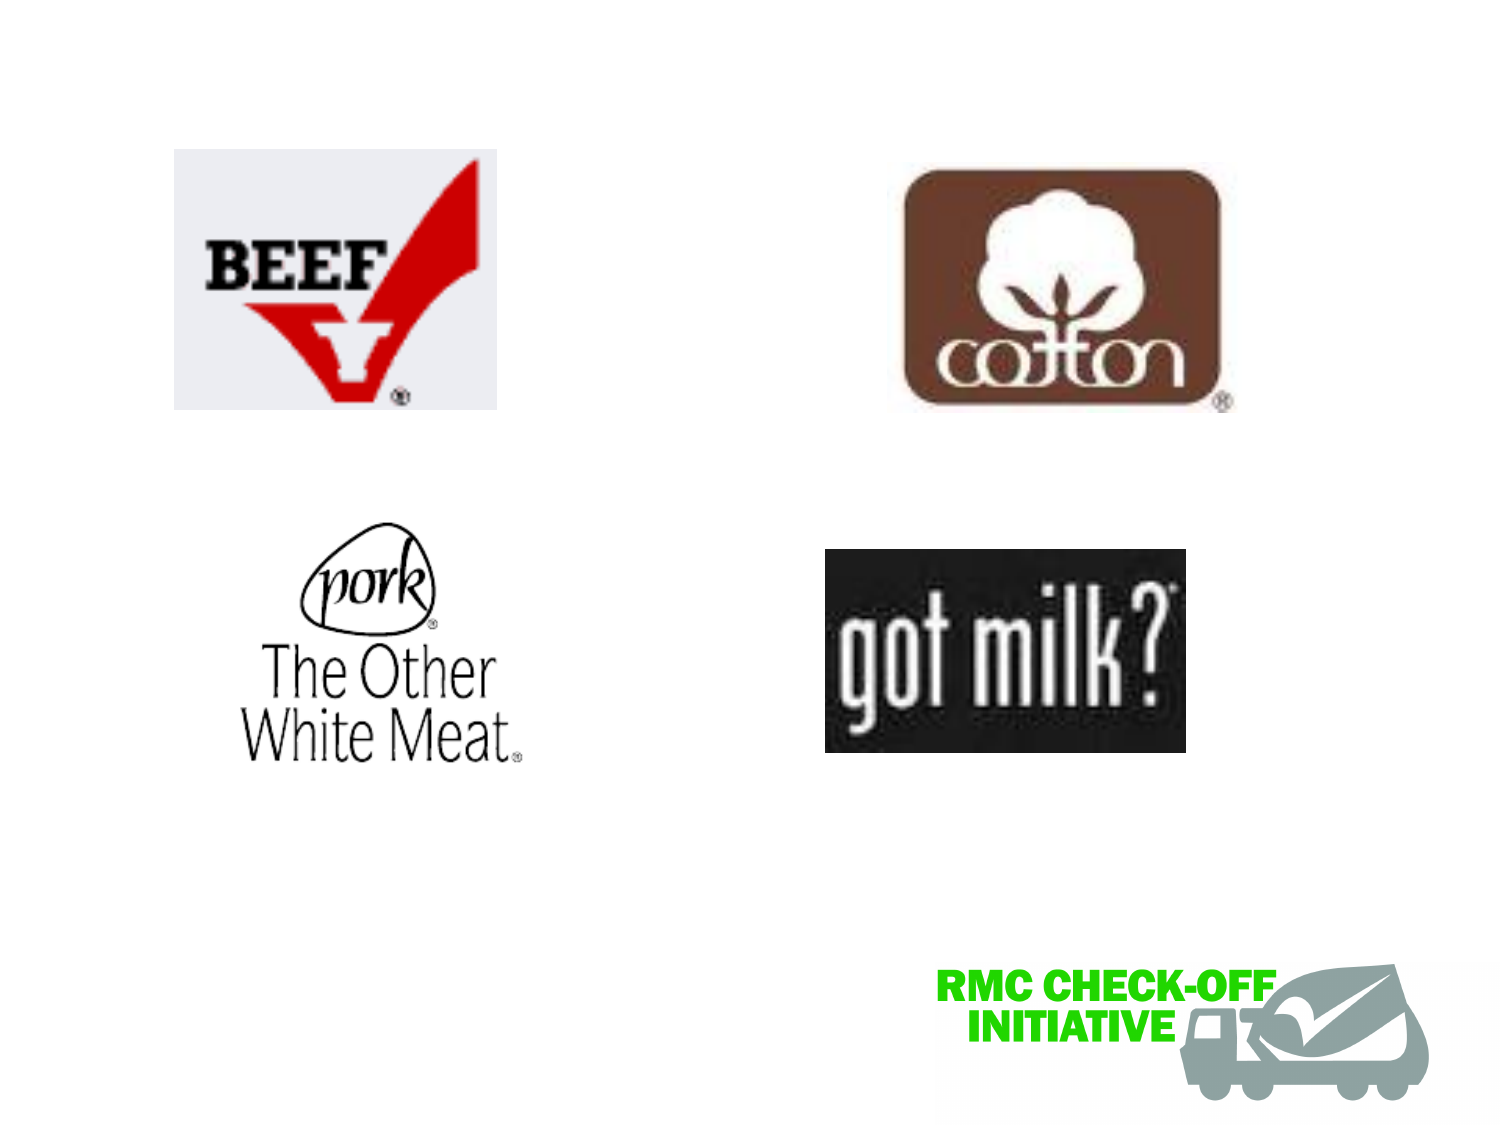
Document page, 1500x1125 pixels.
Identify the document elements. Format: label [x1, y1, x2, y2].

picture [824, 549, 1186, 754]
picture [224, 487, 538, 801]
picture [174, 149, 497, 410]
picture [935, 962, 1500, 1125]
picture [887, 162, 1263, 413]
